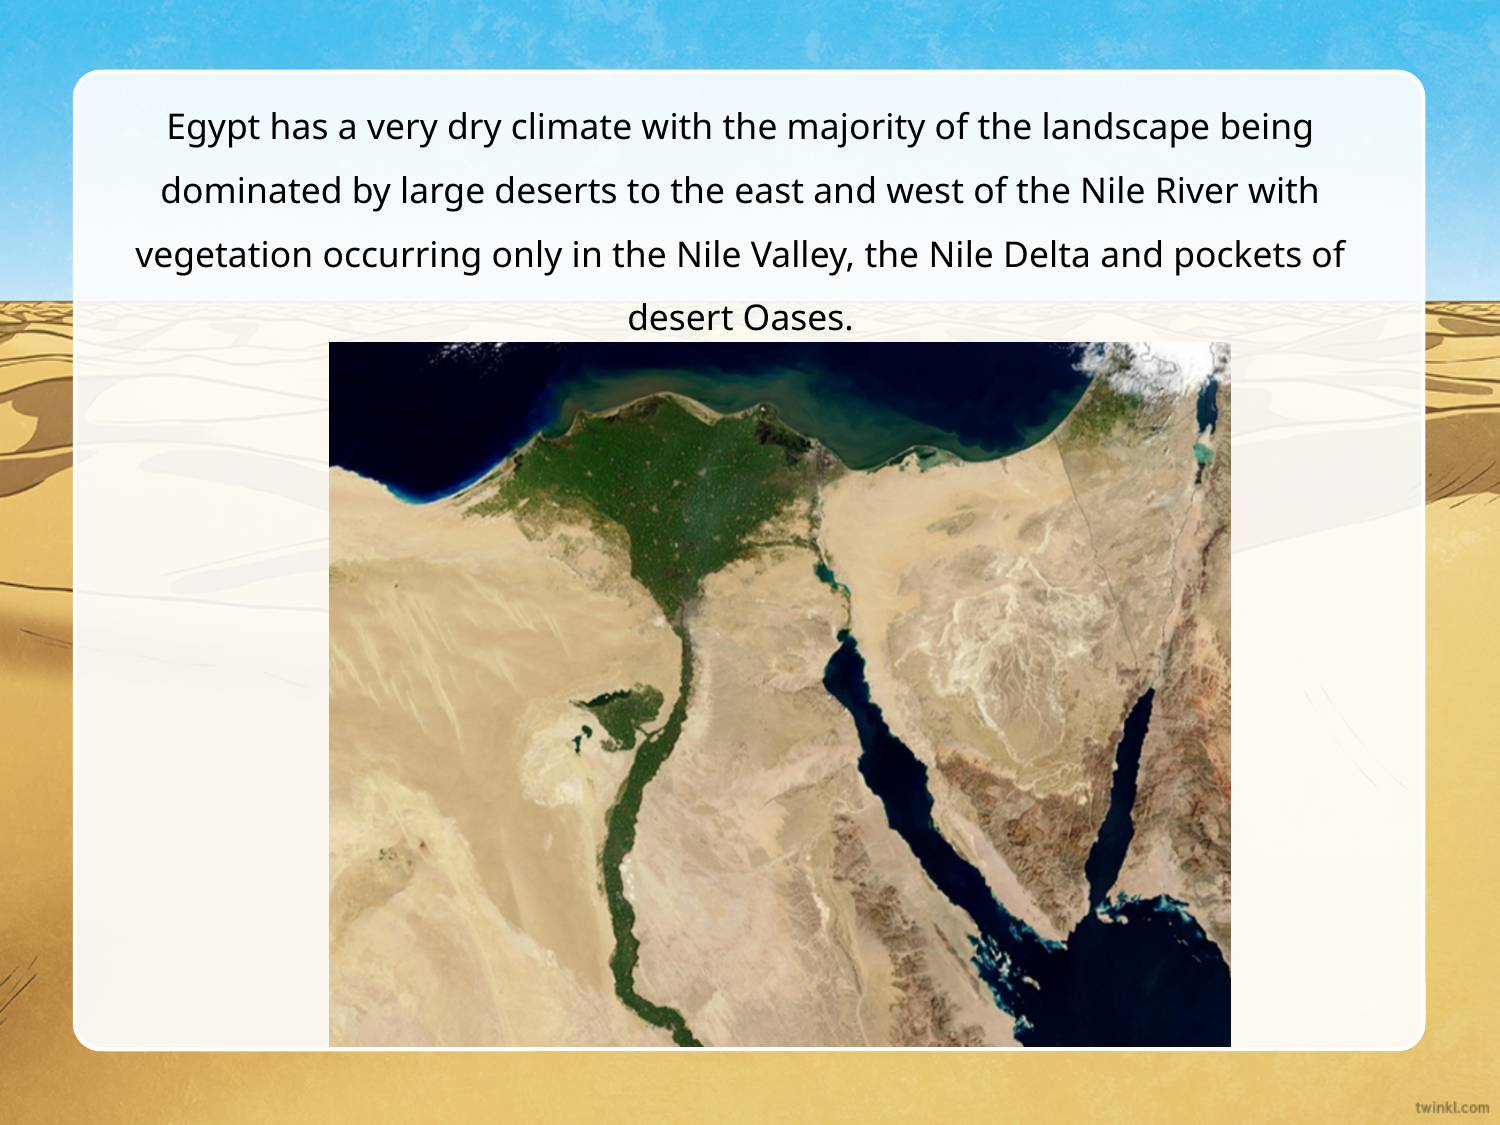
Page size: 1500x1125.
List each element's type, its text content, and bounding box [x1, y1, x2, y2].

text_box Egypt has a very dry climate with the majority of the landscape being dominated by large deserts to the east and west of the Nile River with vegetation occurring only in the Nile Valley, the Nile Delta and pockets of desert Oases. [62, 75, 1419, 346]
picture [0, 0, 1500, 1125]
